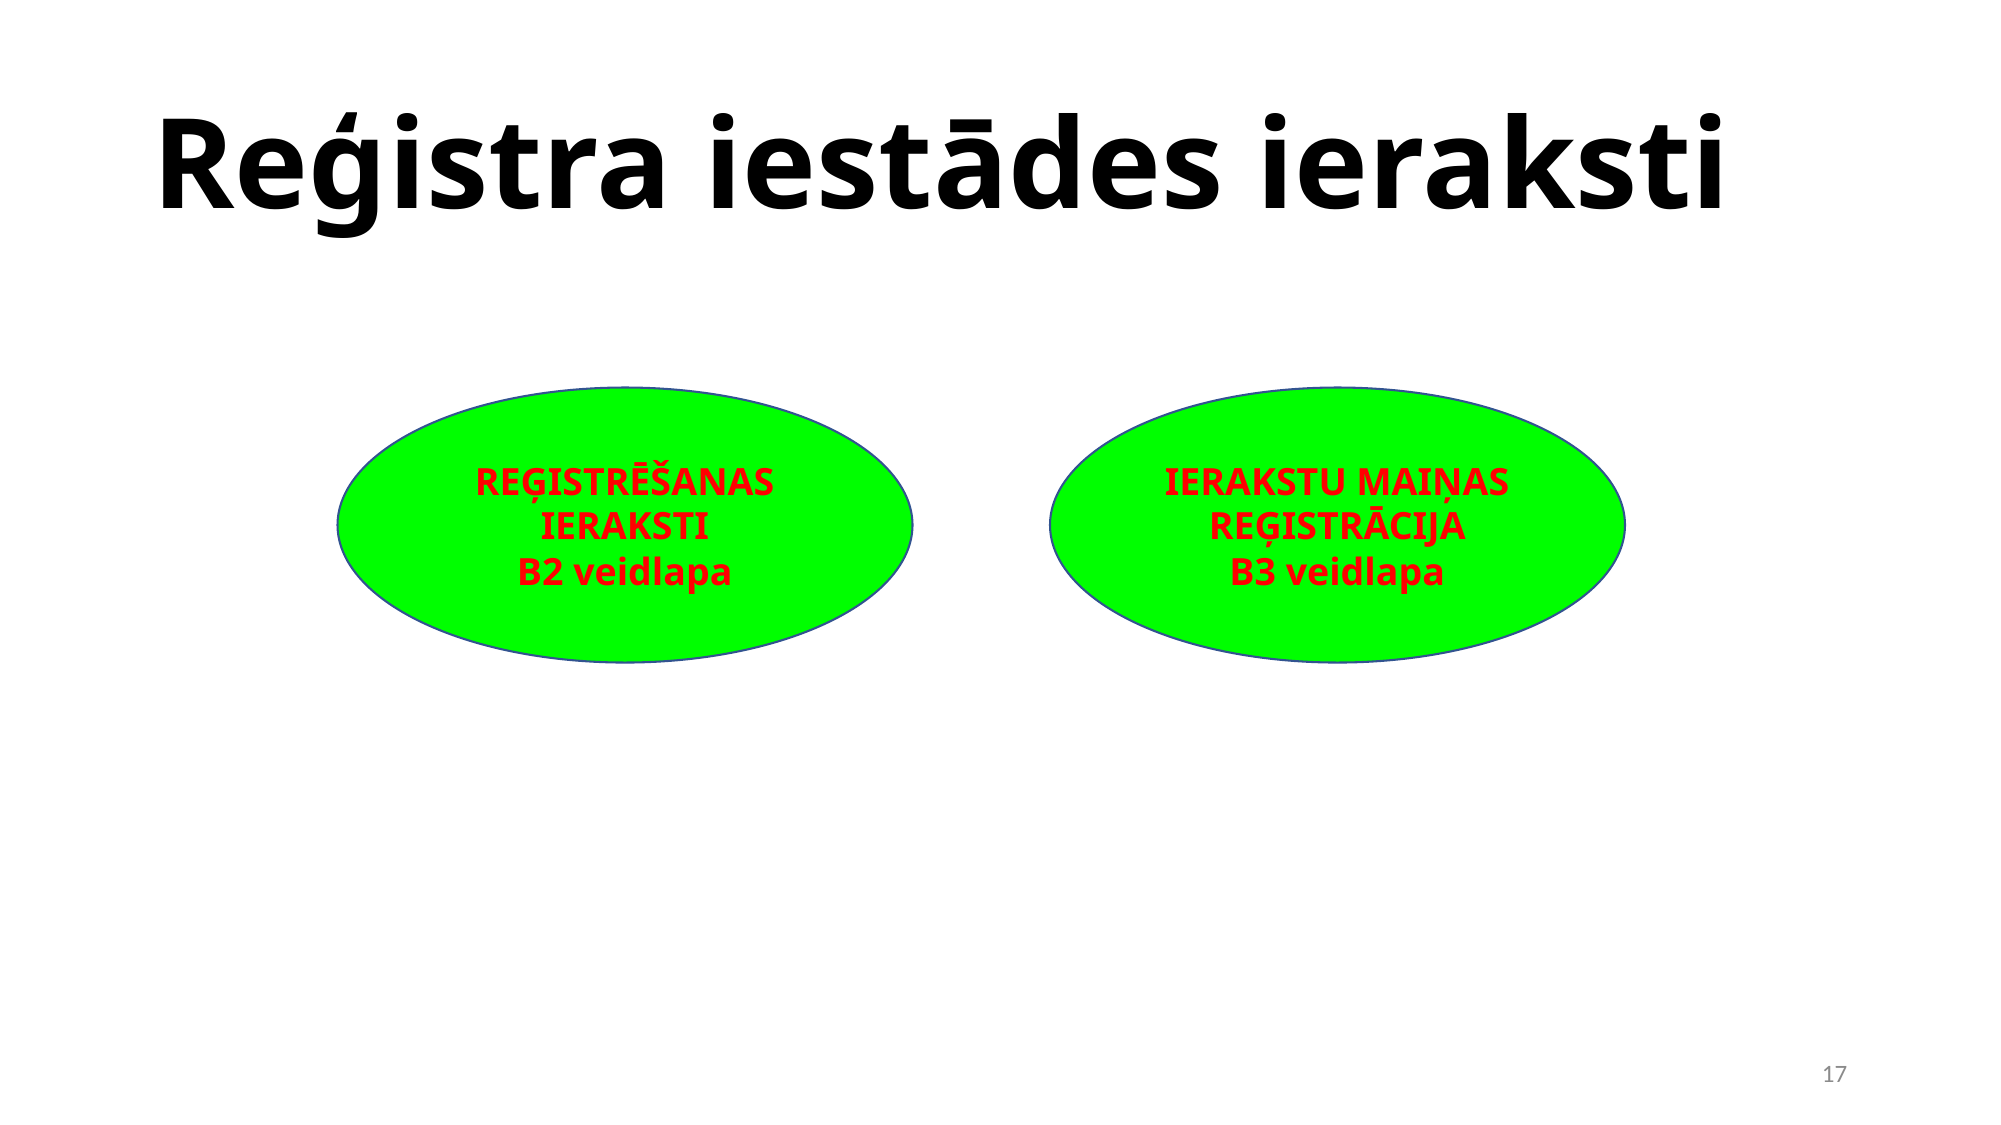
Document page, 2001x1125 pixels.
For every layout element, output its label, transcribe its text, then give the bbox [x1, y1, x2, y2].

text_box IERAKSTU MAIŅAS REĢISTRĀCIJA B3 veidlapa [1048, 386, 1627, 664]
slide_number 17 [1412, 1042, 1863, 1103]
title Reģistra iestādes ieraksti [137, 59, 1863, 278]
text_box REĢISTRĒŠANAS IERAKSTI B2 veidlapa [336, 386, 914, 664]
